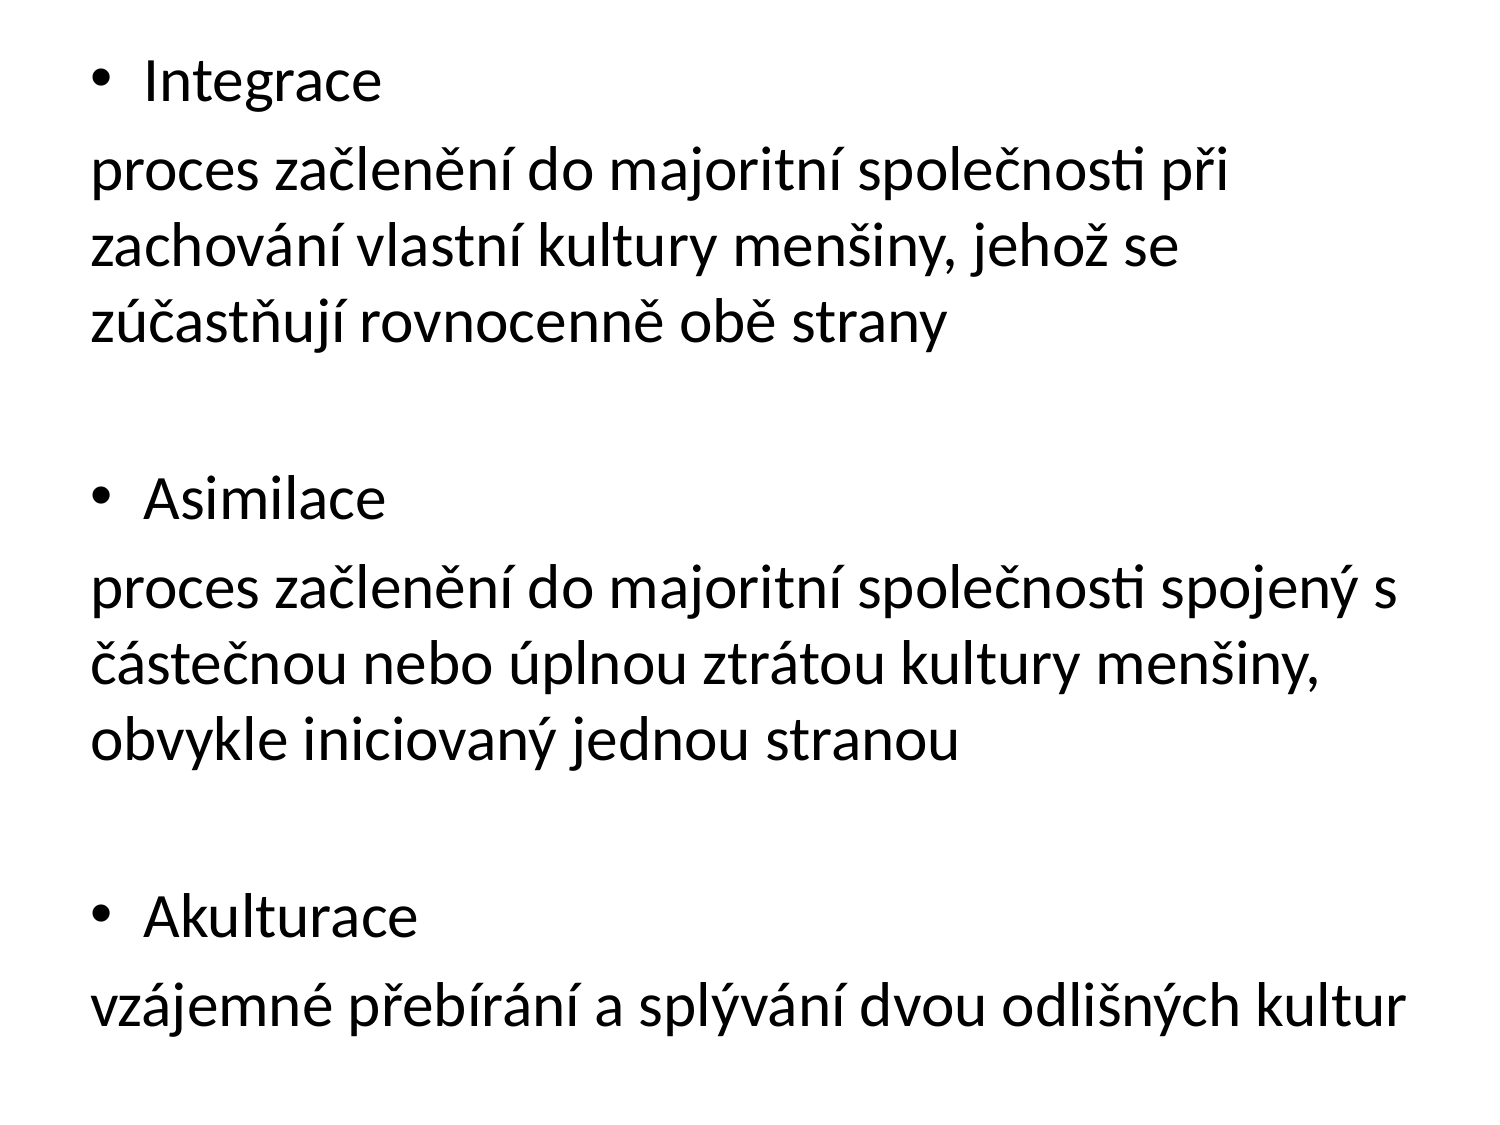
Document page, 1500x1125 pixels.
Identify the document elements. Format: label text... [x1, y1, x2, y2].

list Integrace proces začlenění do majoritní společnosti při zachování vlastní kultury menšiny, jehož se zúčastňují rovnocenně obě strany Asimilace proces začlenění do majoritní společnosti spojený s částečnou nebo úplnou ztrátou kultury menšiny, obvykle iniciovaný jednou stranou Akulturace vzájemné přebírání a splývání dvou odlišných kultur [75, 30, 1425, 1118]
